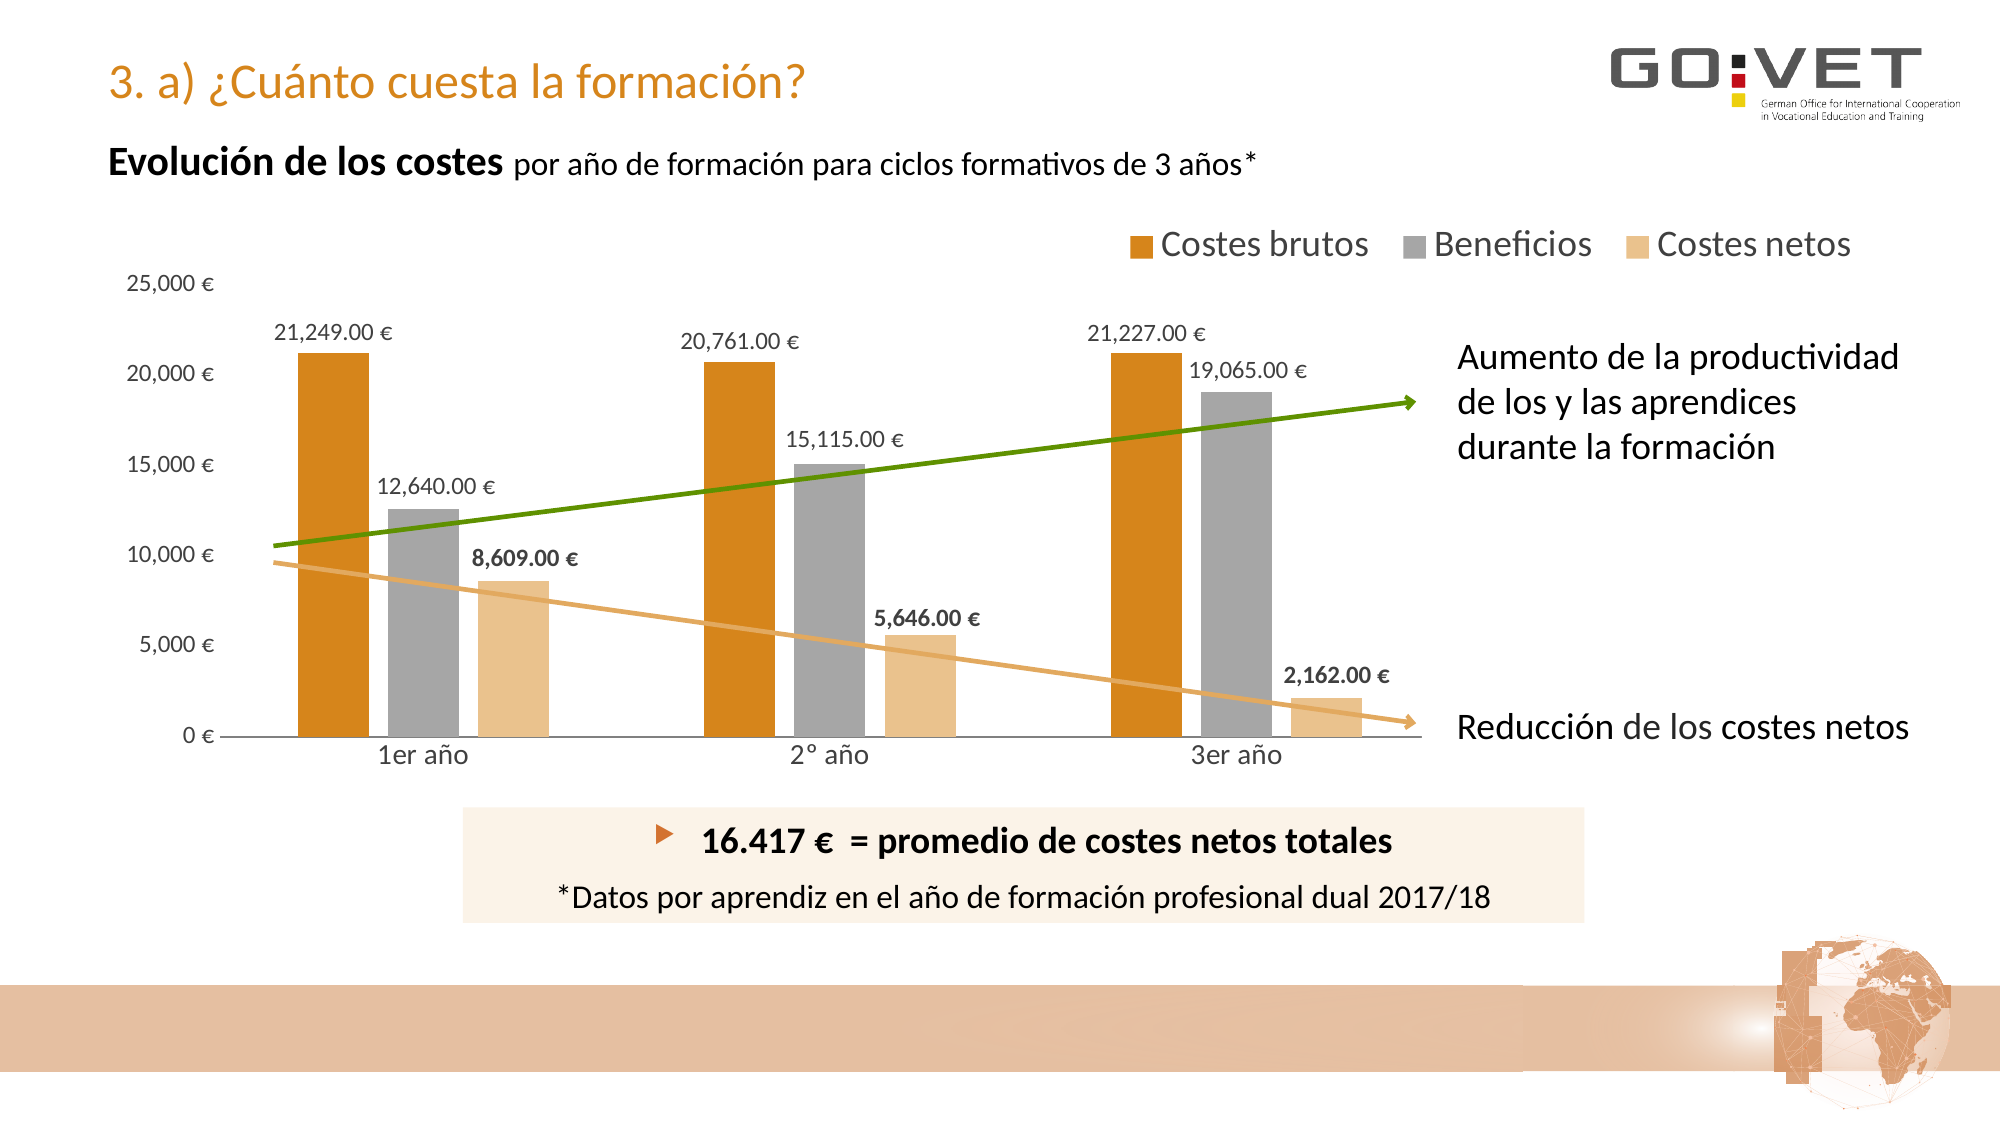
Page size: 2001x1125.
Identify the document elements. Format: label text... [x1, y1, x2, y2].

picture [1611, 48, 1960, 122]
list Evolución de los costes por año de formación para ciclos formativos de 3 años* [108, 133, 1922, 206]
text_box Aumento de la productividad de los y las aprendices durante la formación [1886, 324, 1922, 475]
title 3. a) ¿Cuánto cuesta la formación? [108, 48, 1585, 122]
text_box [273, 401, 1417, 546]
chart [0, 199, 1886, 854]
text_box Reducción de los costes netos [1886, 694, 1942, 755]
text_box 16.417 € = promedio de costes netos totales *Datos por aprendiz en el año de formación profesional dual 2017/18 [462, 854, 1585, 923]
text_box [273, 562, 1417, 724]
